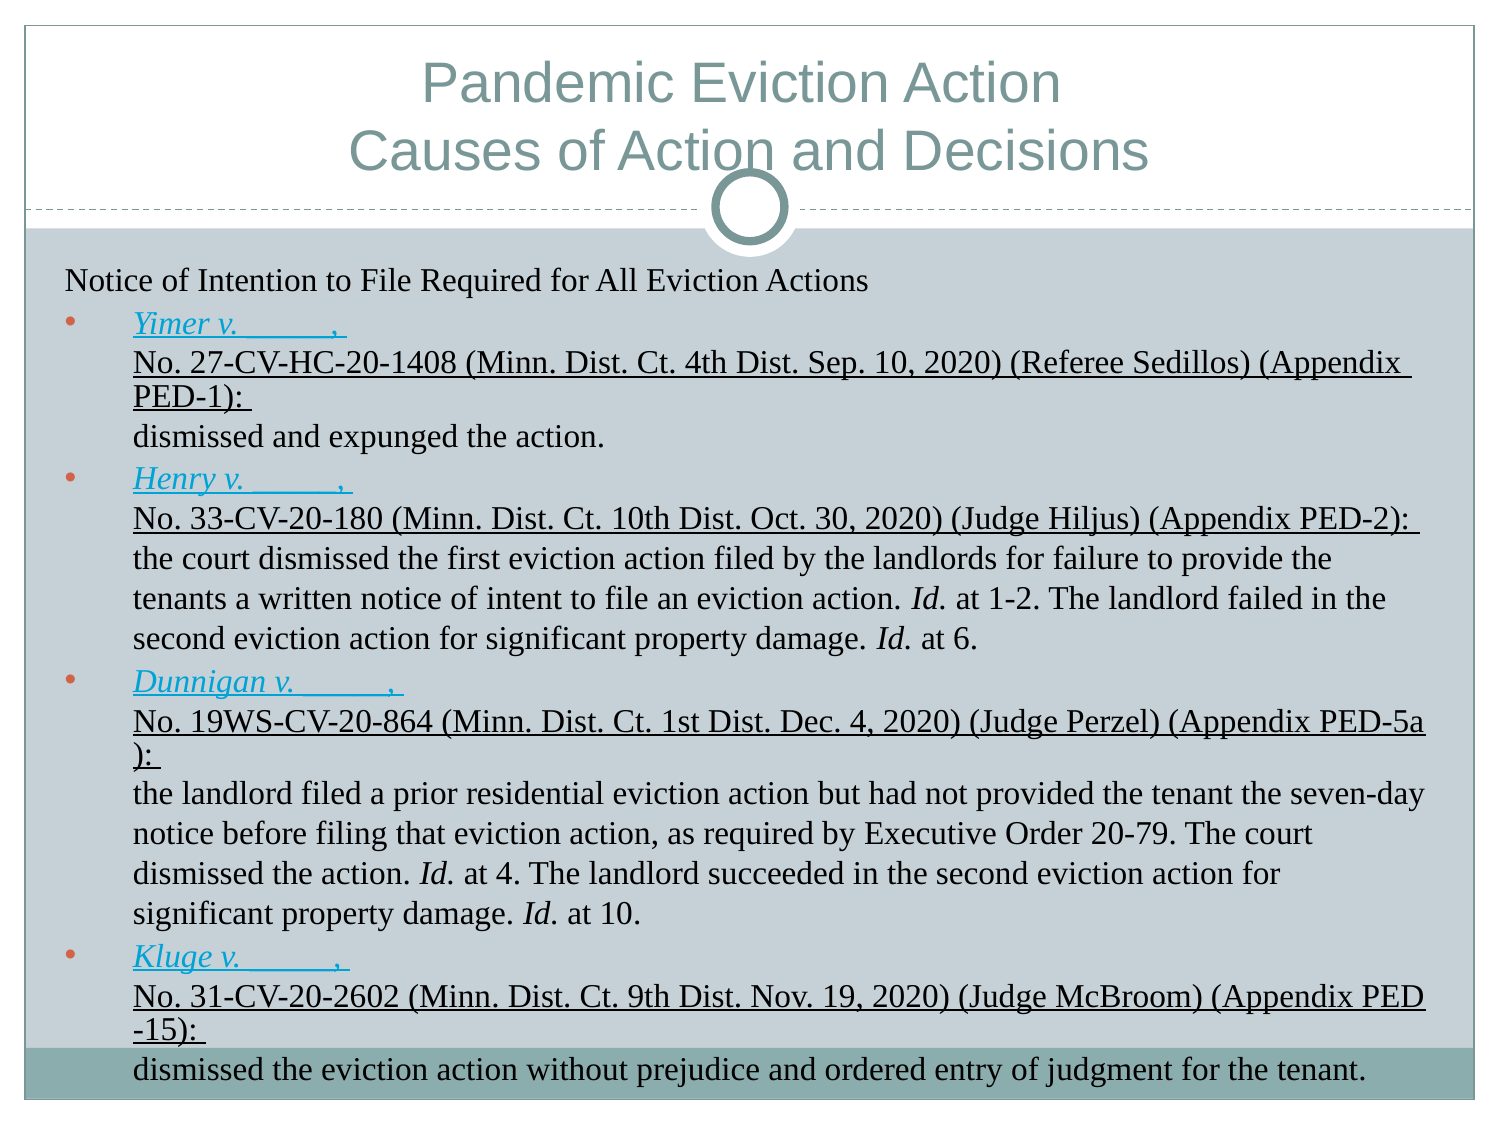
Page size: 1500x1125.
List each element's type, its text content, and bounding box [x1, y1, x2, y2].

title Pandemic Eviction Action Causes of Action and Decisions [49, 37, 1450, 190]
list Notice of Intention to File Required for All Eviction Actions Yimer v. _____, No. 27-CV-HC-20-1408 (Minn. Dist. Ct. 4th Dist. Sep. 10, 2020) (Referee Sedillos) (Appendix PED-1): dismissed and expunged the action. Henry v. _____, No. 33-CV-20-180 (Minn. Dist. Ct. 10th Dist. Oct. 30, 2020) (Judge Hiljus) (Appendix PED-2): the court dismissed the first eviction action filed by the landlords for failure to provide the tenants a written notice of intent to file an eviction action. Id. at 1-2. The landlord failed in the second eviction action for significant property damage. Id. at 6. Dunnigan v. _____, No. 19WS-CV-20-864 (Minn. Dist. Ct. 1st Dist. Dec. 4, 2020) (Judge Perzel) (Appendix PED-5a): the landlord filed a prior residential eviction action but had not provided the tenant the seven-day notice before filing that eviction action, as required by Executive Order 20-79. The court dismissed the action. Id. at 4. The landlord succeeded in the second eviction action for significant property damage. Id. at 10. Kluge v. _____, No. 31-CV-20-2602 (Minn. Dist. Ct. 9th Dist. Nov. 19, 2020) (Judge McBroom) (Appendix PED-15): dismissed the eviction action without prejudice and ordered entry of judgment for the tenant. [49, 250, 1445, 1001]
